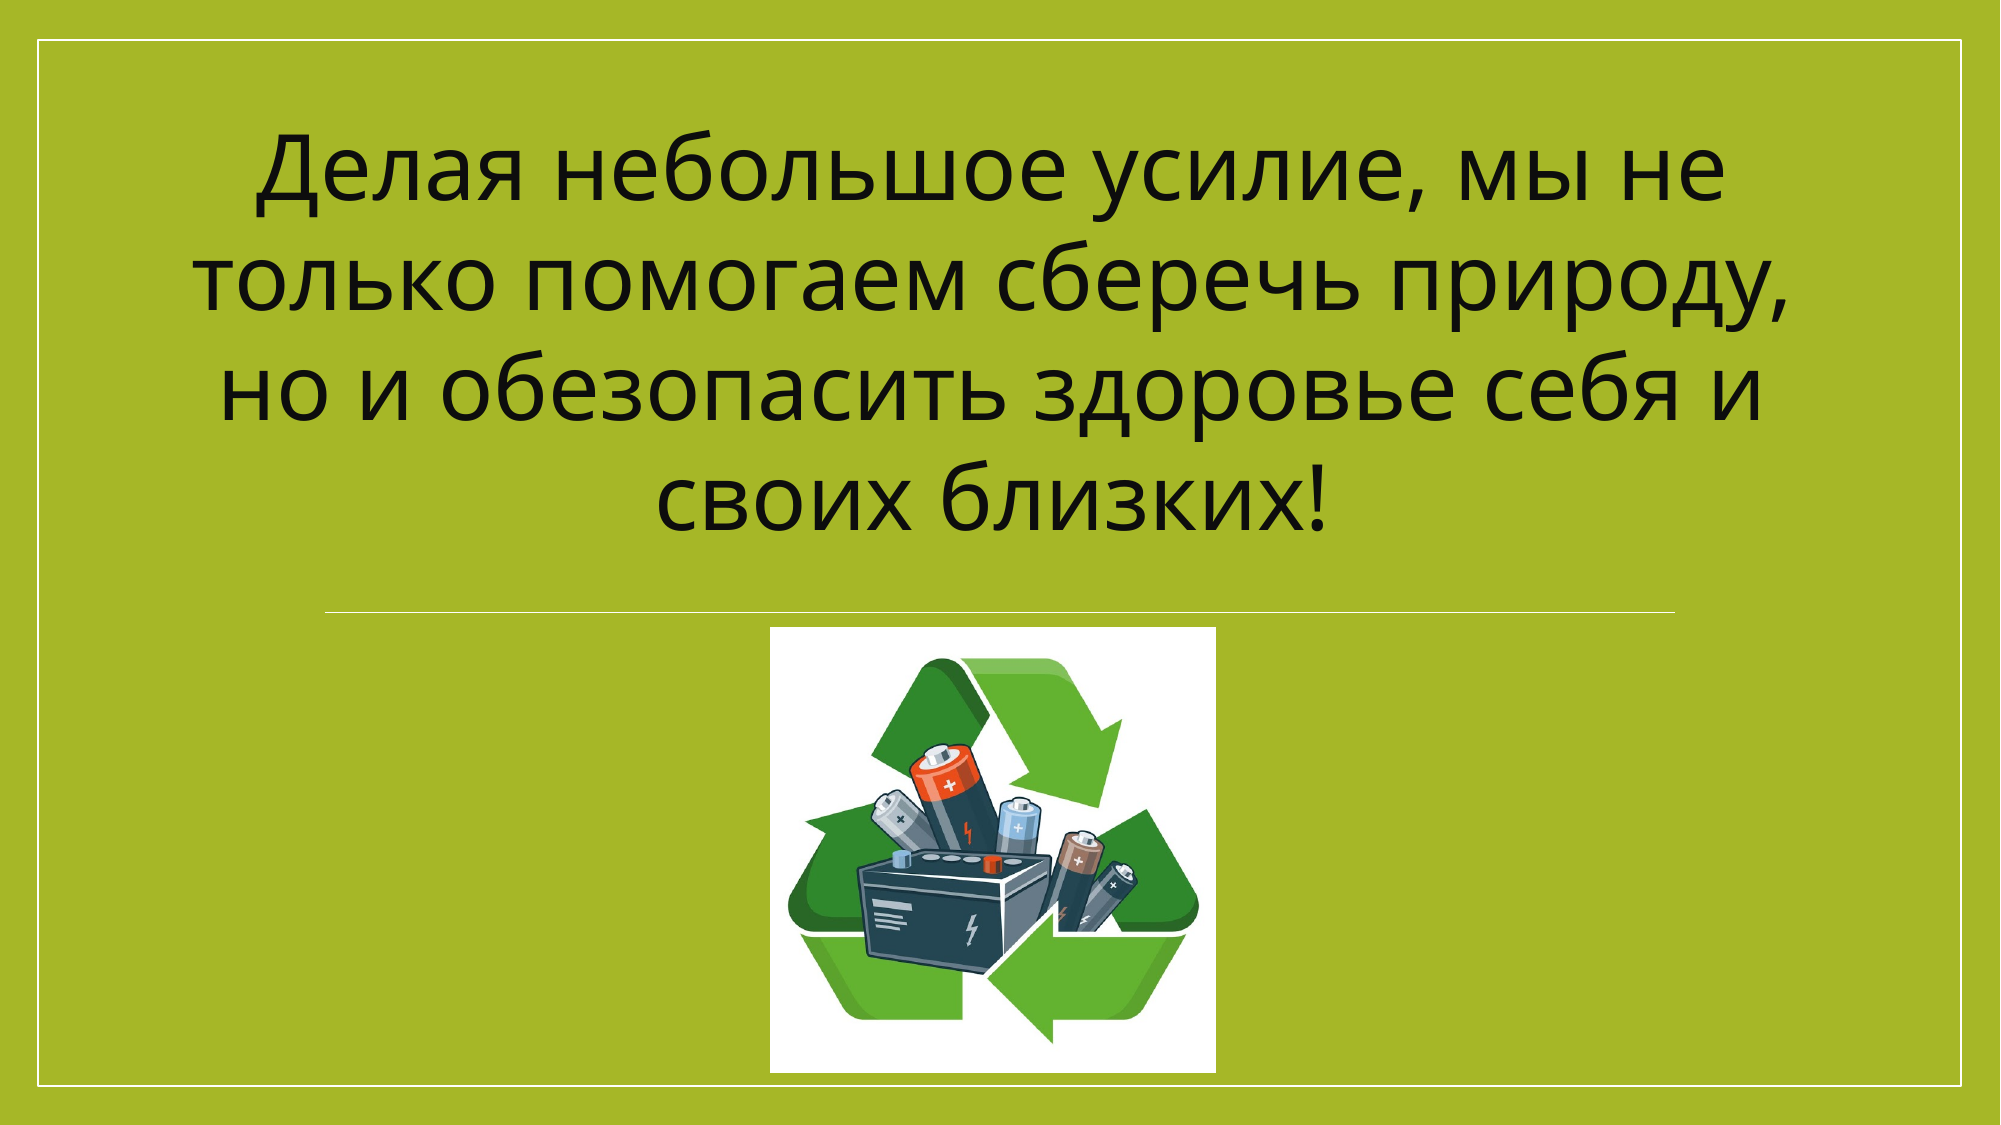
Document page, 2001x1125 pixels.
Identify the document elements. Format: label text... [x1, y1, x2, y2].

picture [770, 627, 1216, 1073]
text_box Делая небольшое усилие, мы не только помогаем сберечь природу, но и обезопасить здоровье себя и своих близких! [111, 101, 1874, 557]
